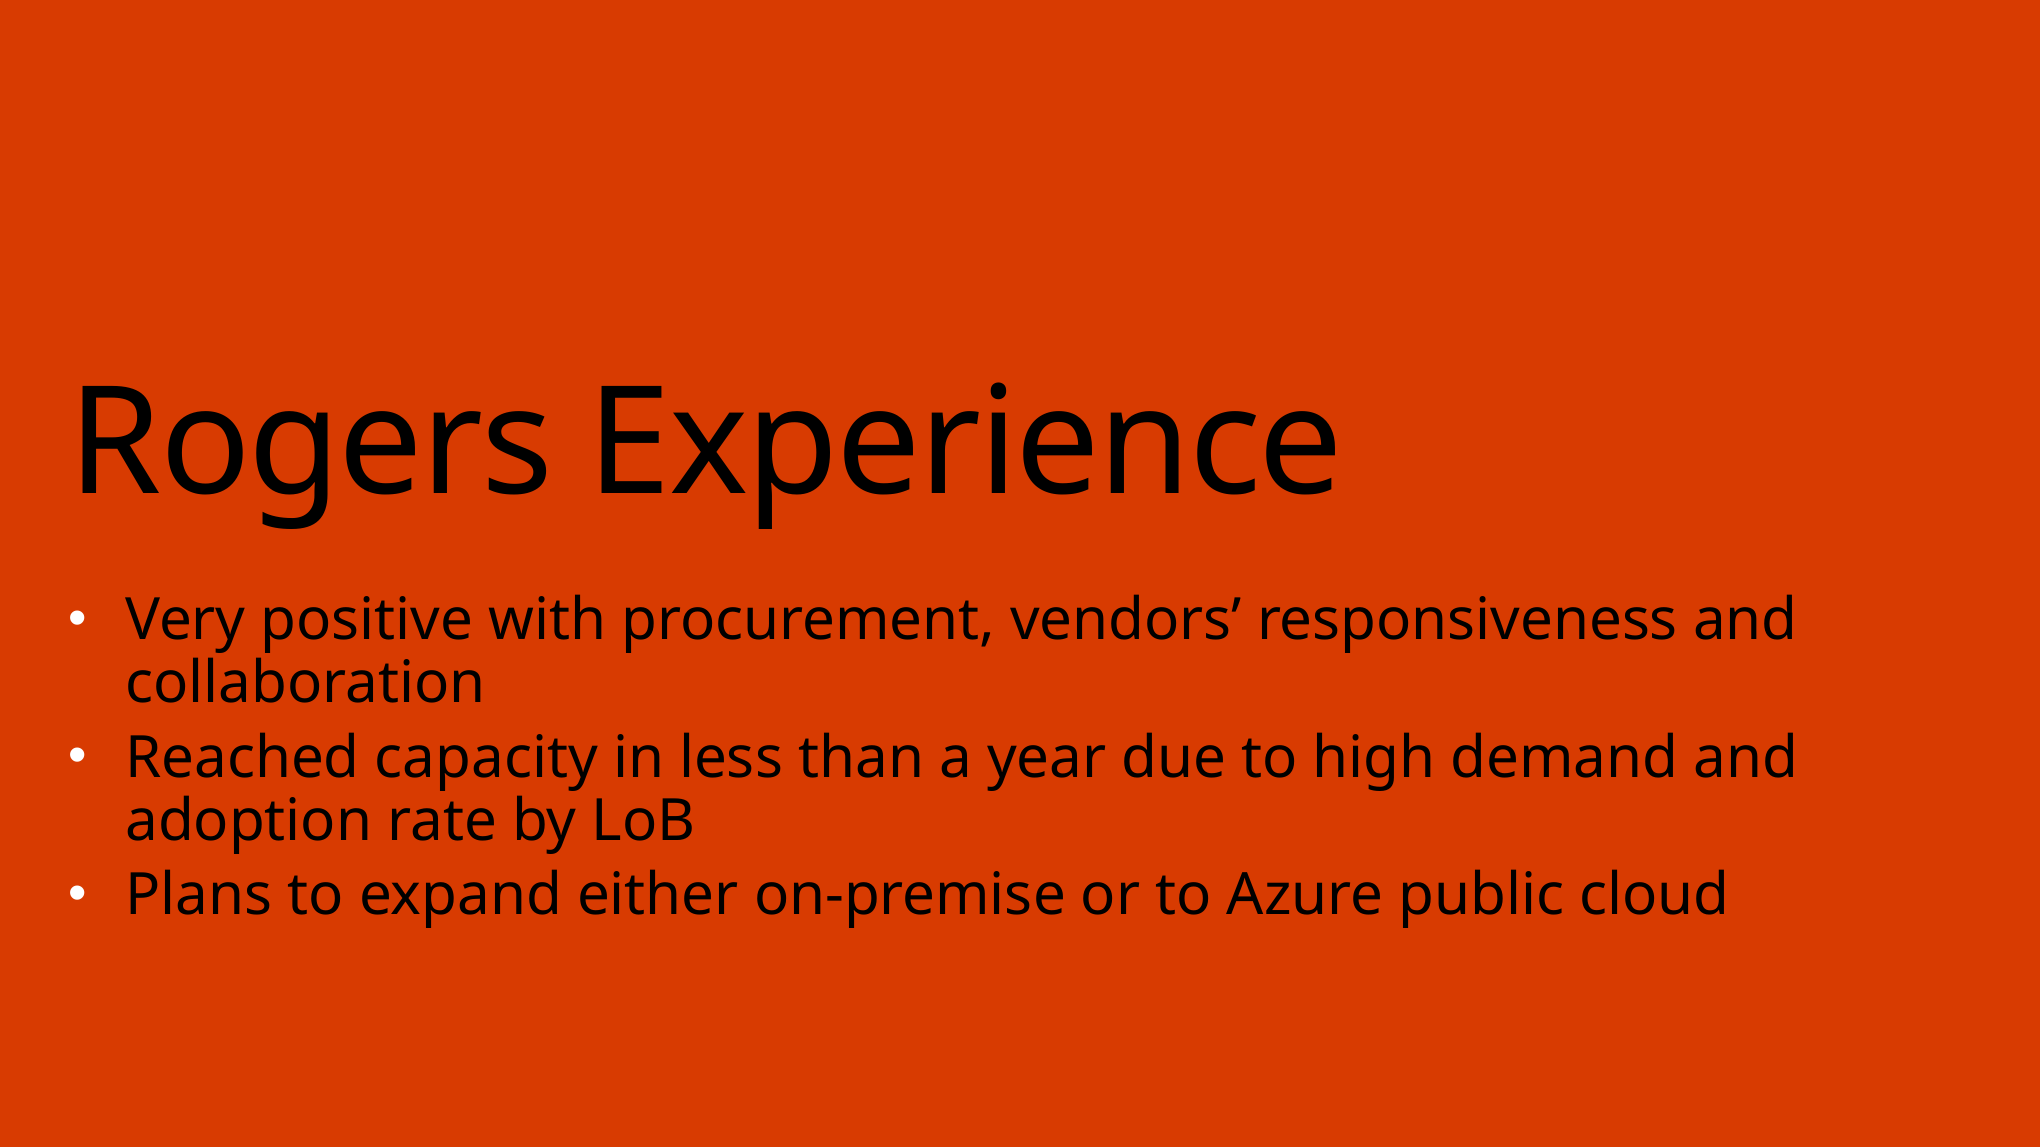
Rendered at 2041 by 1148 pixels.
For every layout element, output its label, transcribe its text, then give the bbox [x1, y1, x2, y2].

title Rogers Experience [45, 348, 1996, 543]
list Very positive with procurement, vendors’ responsiveness and collaboration Reached capacity in less than a year due to high demand and adoption rate by LoB Plans to expand either on-premise or to Azure public cloud [45, 574, 1996, 888]
